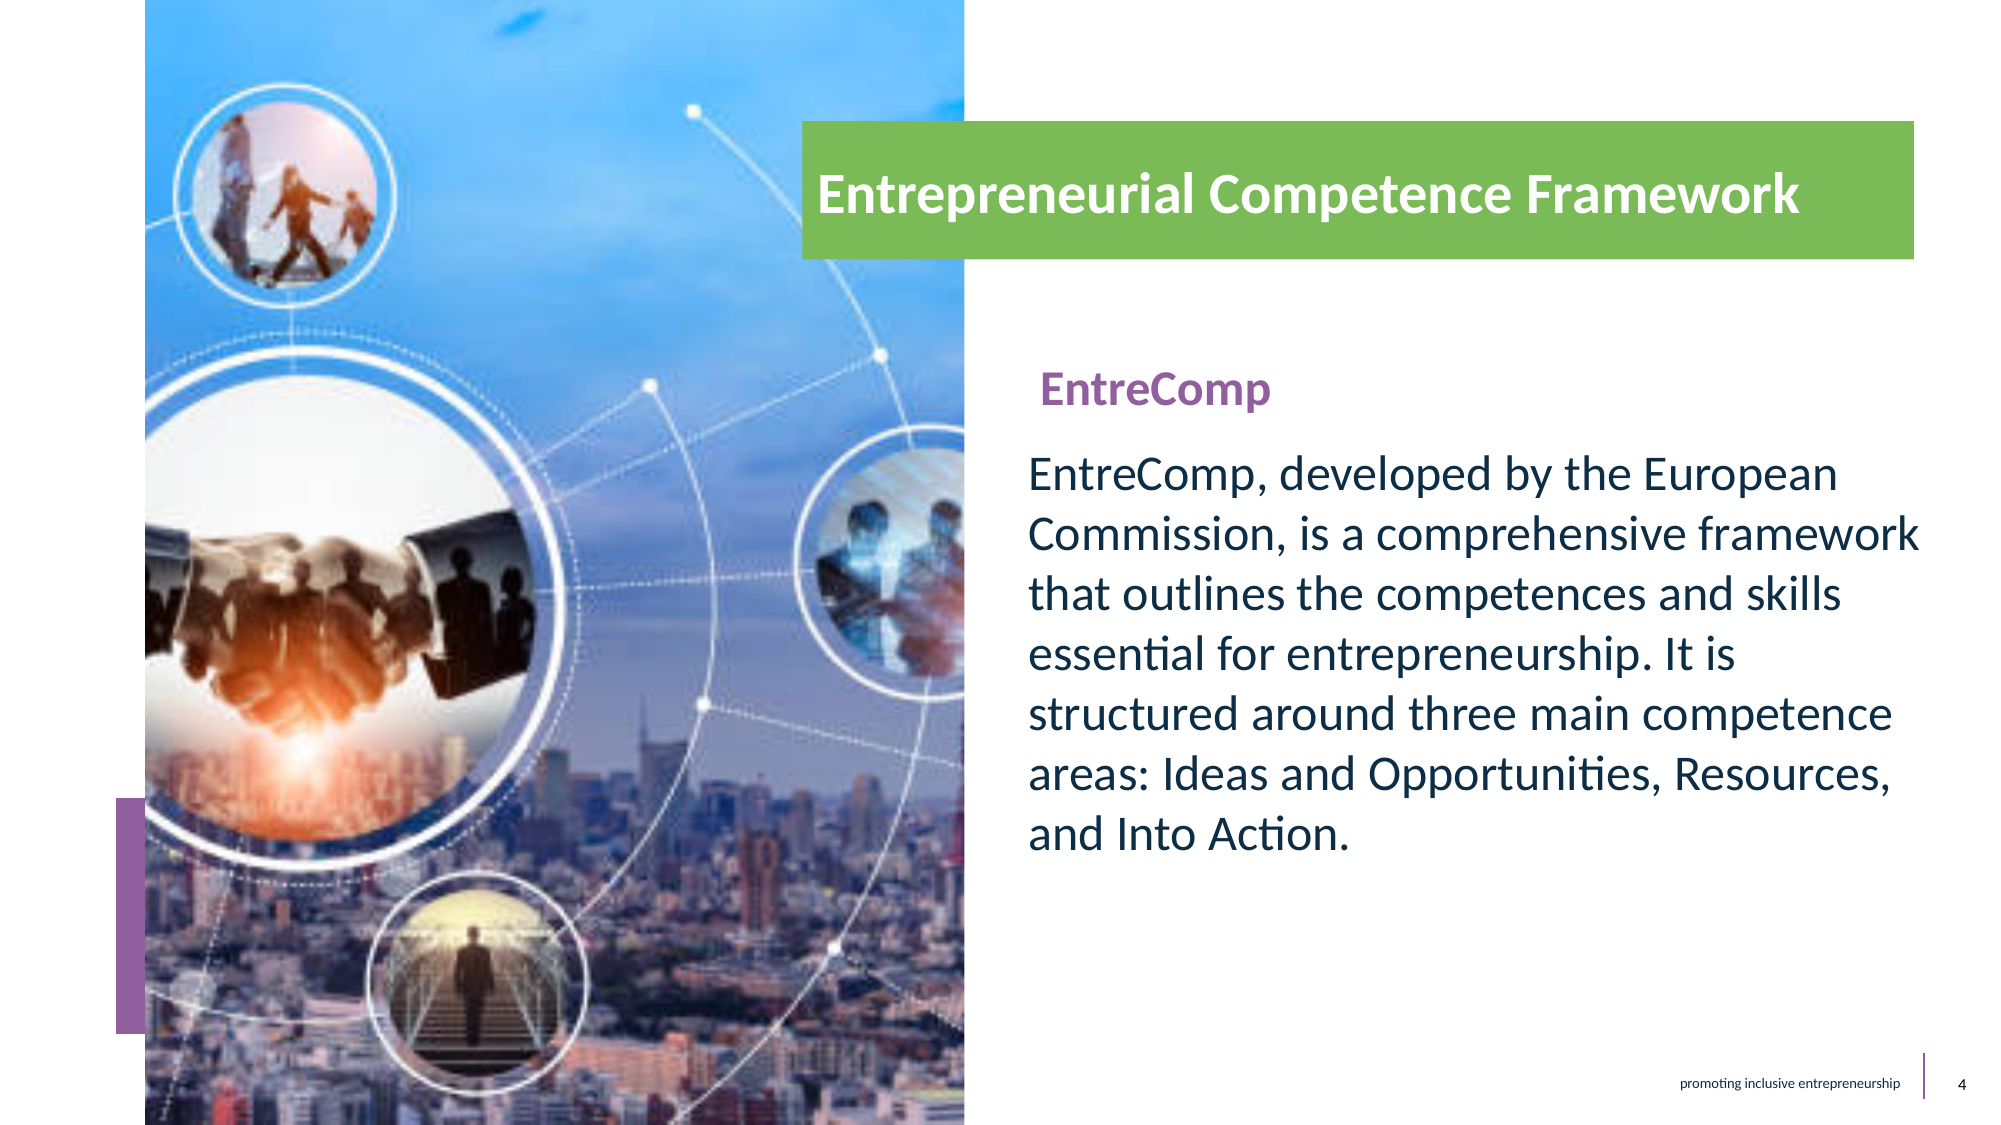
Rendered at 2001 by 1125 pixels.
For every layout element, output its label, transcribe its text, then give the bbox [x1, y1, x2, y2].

picture [144, 0, 965, 1125]
list EntreComp, developed by the European Commission, is a comprehensive framework that outlines the competences and skills essential for entrepreneurship. It is structured around three main competence areas: Ideas and Opportunities, Resources, and Into Action. [1013, 433, 1948, 997]
text_box 4 [1924, 1062, 2000, 1106]
list Entrepreneurial Competence Framework [969, 121, 1914, 260]
list EntreComp [1024, 348, 1866, 433]
